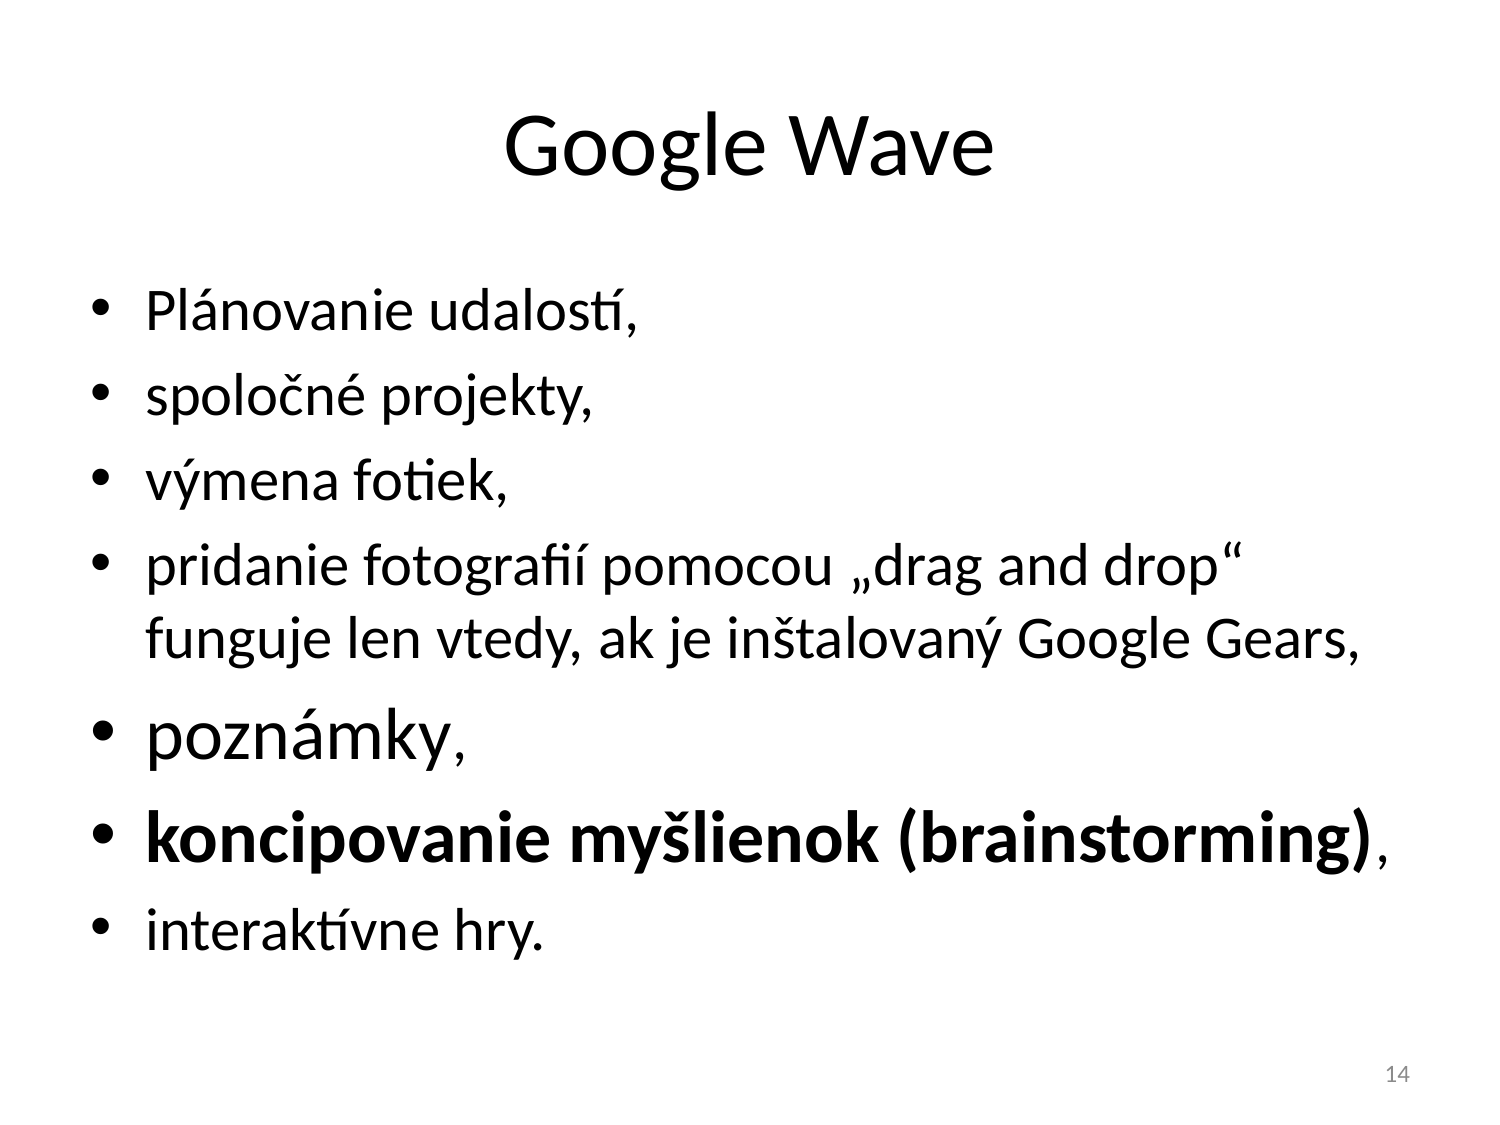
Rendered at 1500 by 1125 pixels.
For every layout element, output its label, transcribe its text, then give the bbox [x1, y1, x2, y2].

slide_number 14 [1074, 1042, 1425, 1103]
list Plánovanie udalostí, spoločné projekty, výmena fotiek, pridanie fotografií pomocou „drag and drop“ funguje len vtedy, ak je inštalovaný Google Gears, poznámky, koncipovanie myšlienok (brainstorming), interaktívne hry. [75, 262, 1425, 1005]
title Google Wave [75, 45, 1425, 233]
